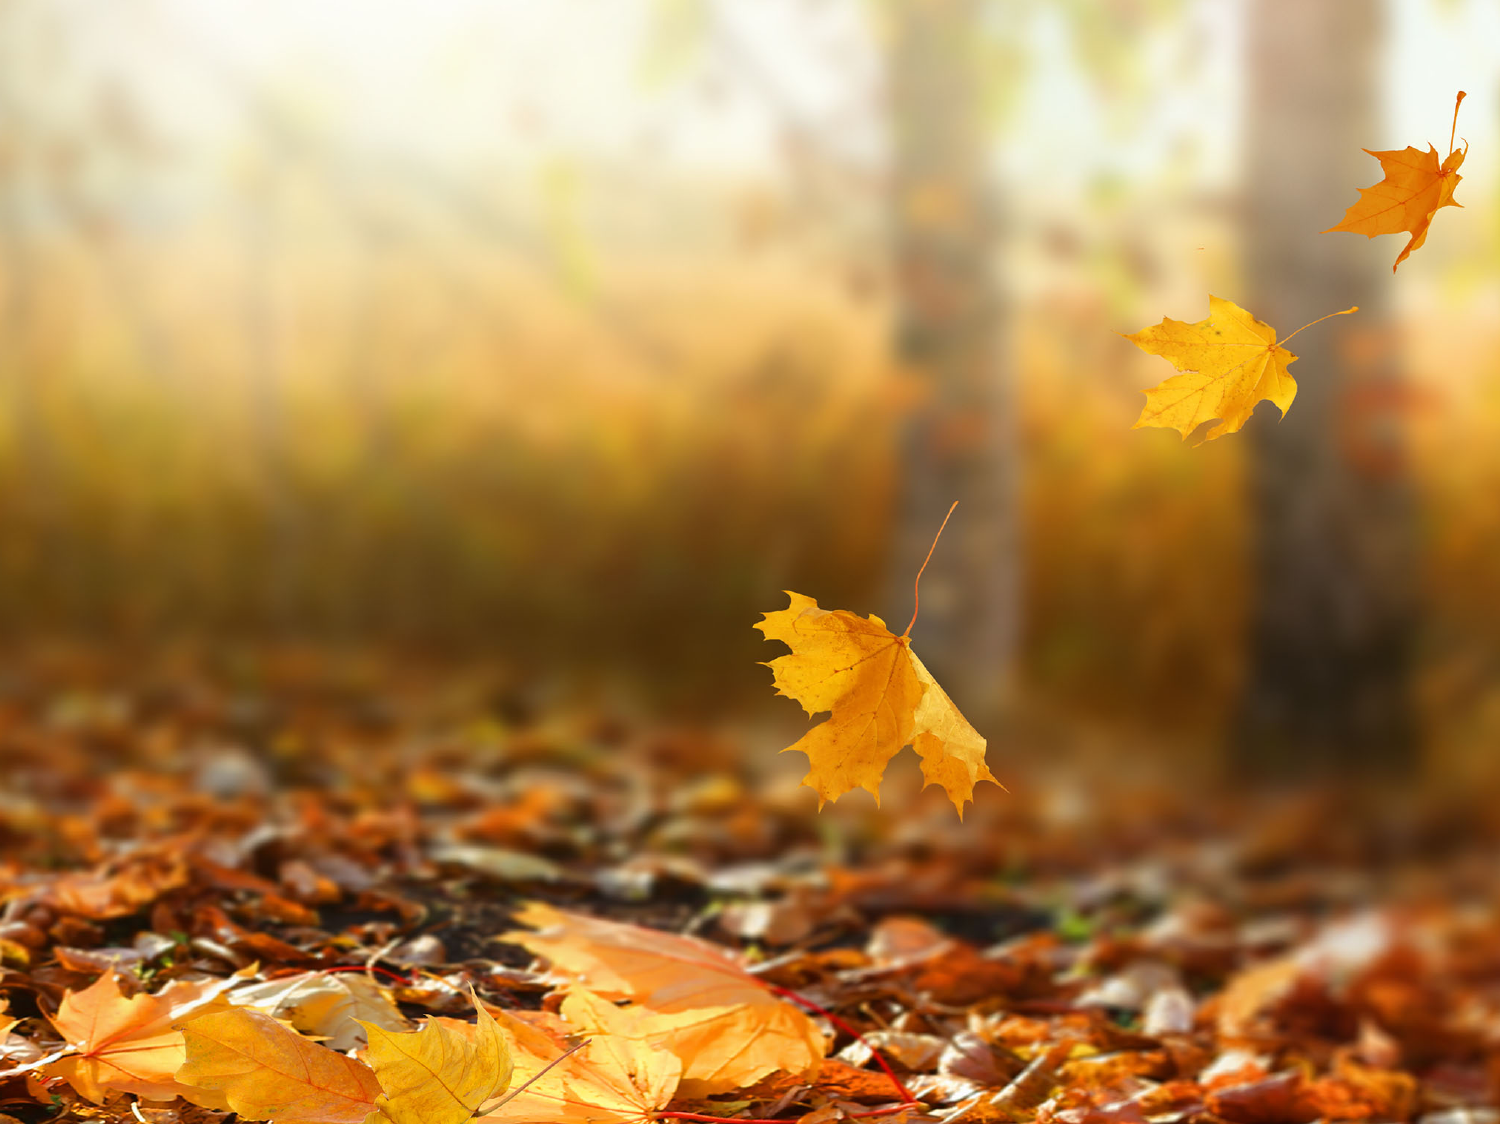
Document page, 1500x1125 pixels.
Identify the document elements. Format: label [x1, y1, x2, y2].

list [0, 0, 1500, 1124]
